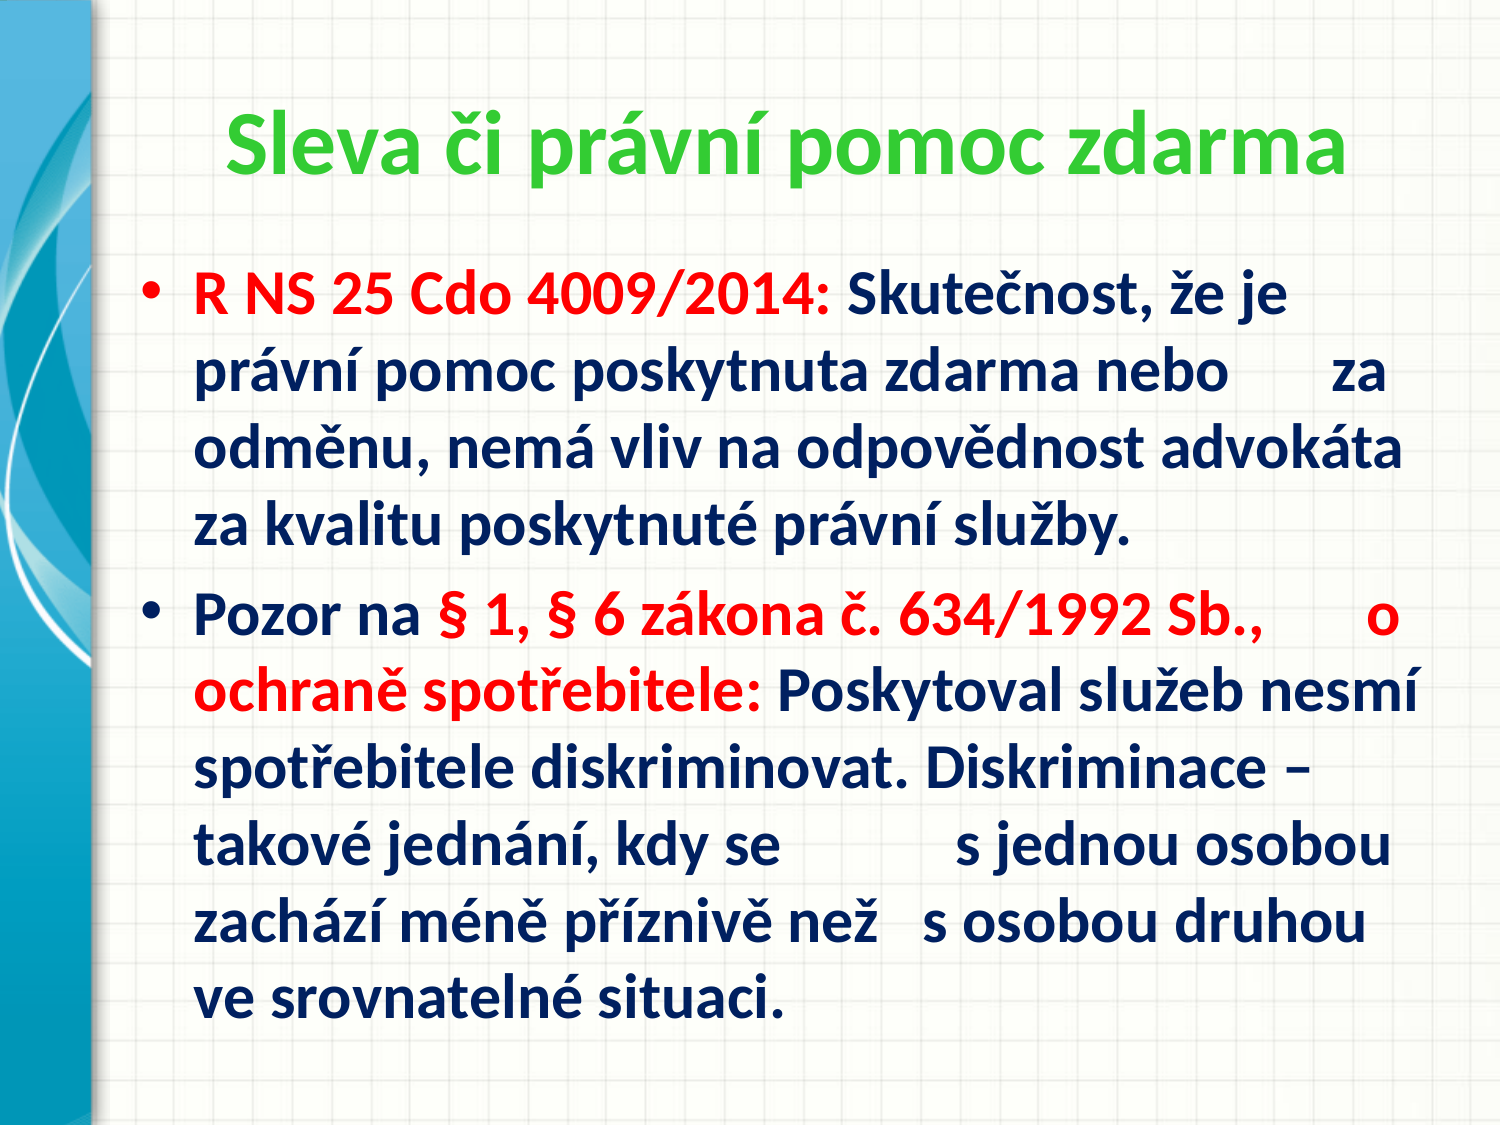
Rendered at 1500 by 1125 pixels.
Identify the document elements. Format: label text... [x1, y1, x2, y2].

picture [0, 0, 1500, 1125]
list R NS 25 Cdo 4009/2014: Skutečnost, že je právní pomoc poskytnuta zdarma nebo za odměnu, nemá vliv na odpovědnost advokáta za kvalitu poskytnuté právní služby. Pozor na § 1, § 6 zákona č. 634/1992 Sb., o ochraně spotřebitele: Poskytoval služeb nesmí spotřebitele diskriminovat. Diskriminace – takové jednání, kdy se s jednou osobou zachází méně příznivě než s osobou druhou ve srovnatelné situaci. [125, 243, 1450, 1094]
title Sleva či právní pomoc zdarma [125, 44, 1450, 232]
